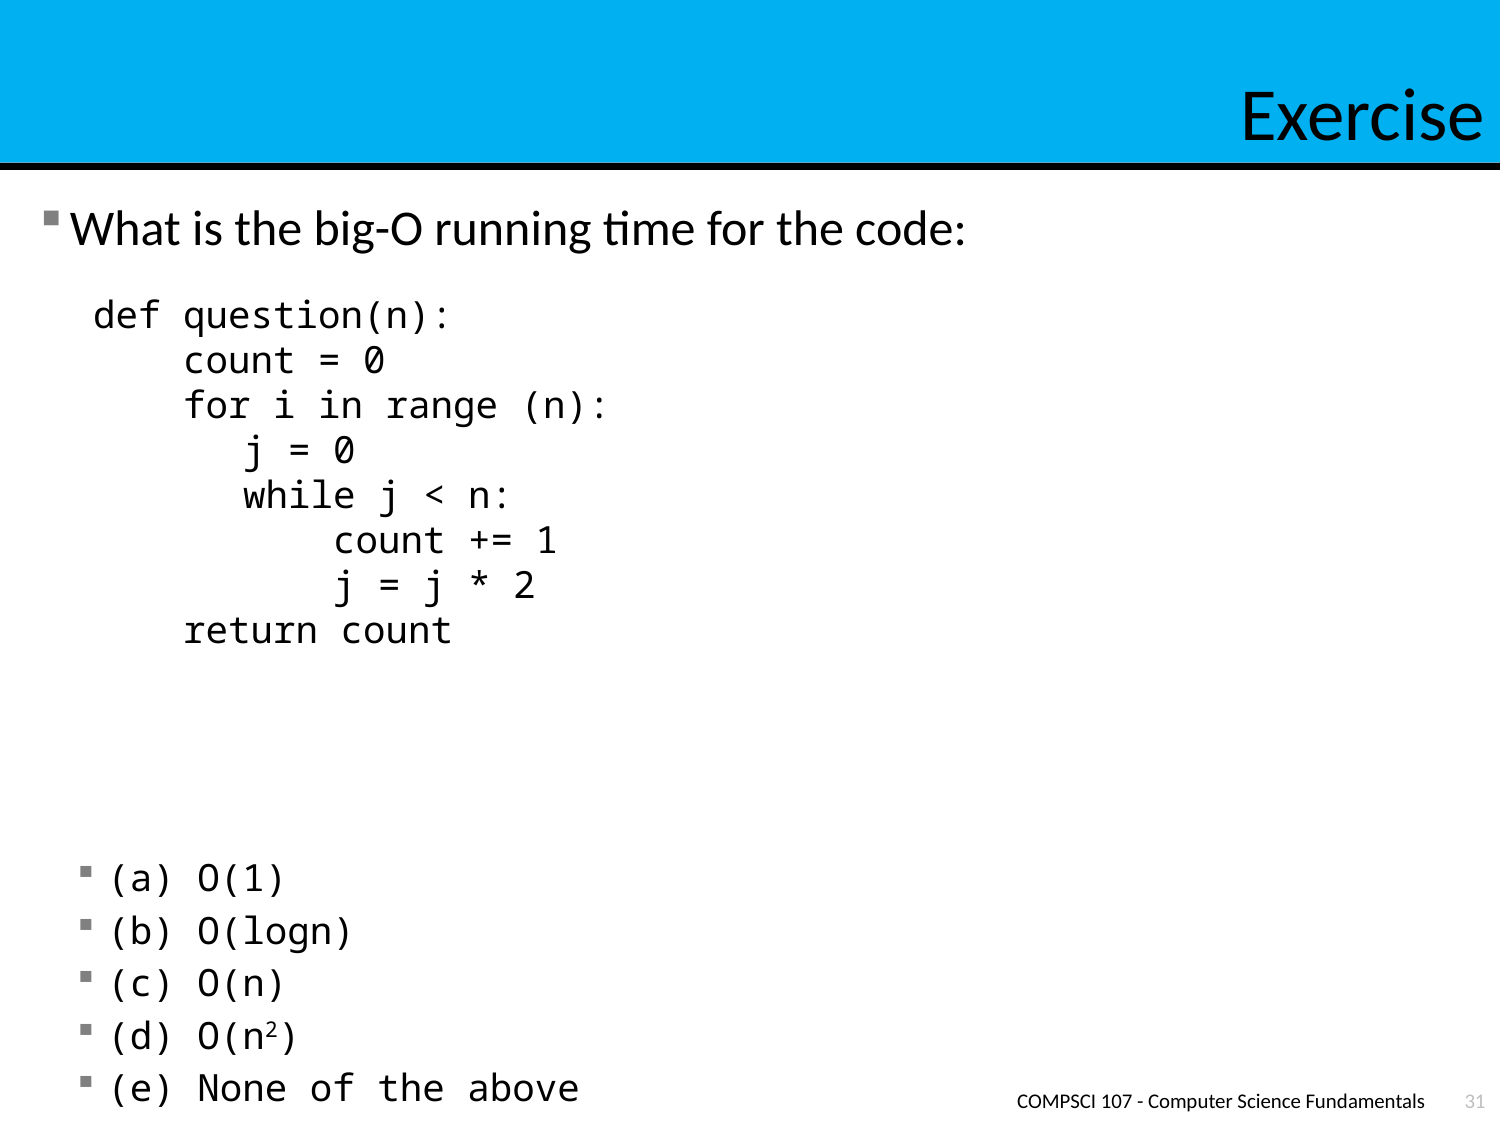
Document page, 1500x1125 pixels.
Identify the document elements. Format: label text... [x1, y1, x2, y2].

text_box def question(n): count = 0 for i in range (n): j = 0 while j < n: count += 1 j = j * 2 return count [78, 283, 626, 659]
footer COMPSCI 107 - Computer Science Fundamentals [725, 1087, 1425, 1113]
slide_number 31 [1437, 1087, 1500, 1113]
title Exercise [0, 0, 1500, 163]
list What is the big-O running time for the code: (a) O(1) (b) O(logn) (c) O(n) (d) O(n2) (e) None of the above [24, 187, 1475, 1075]
